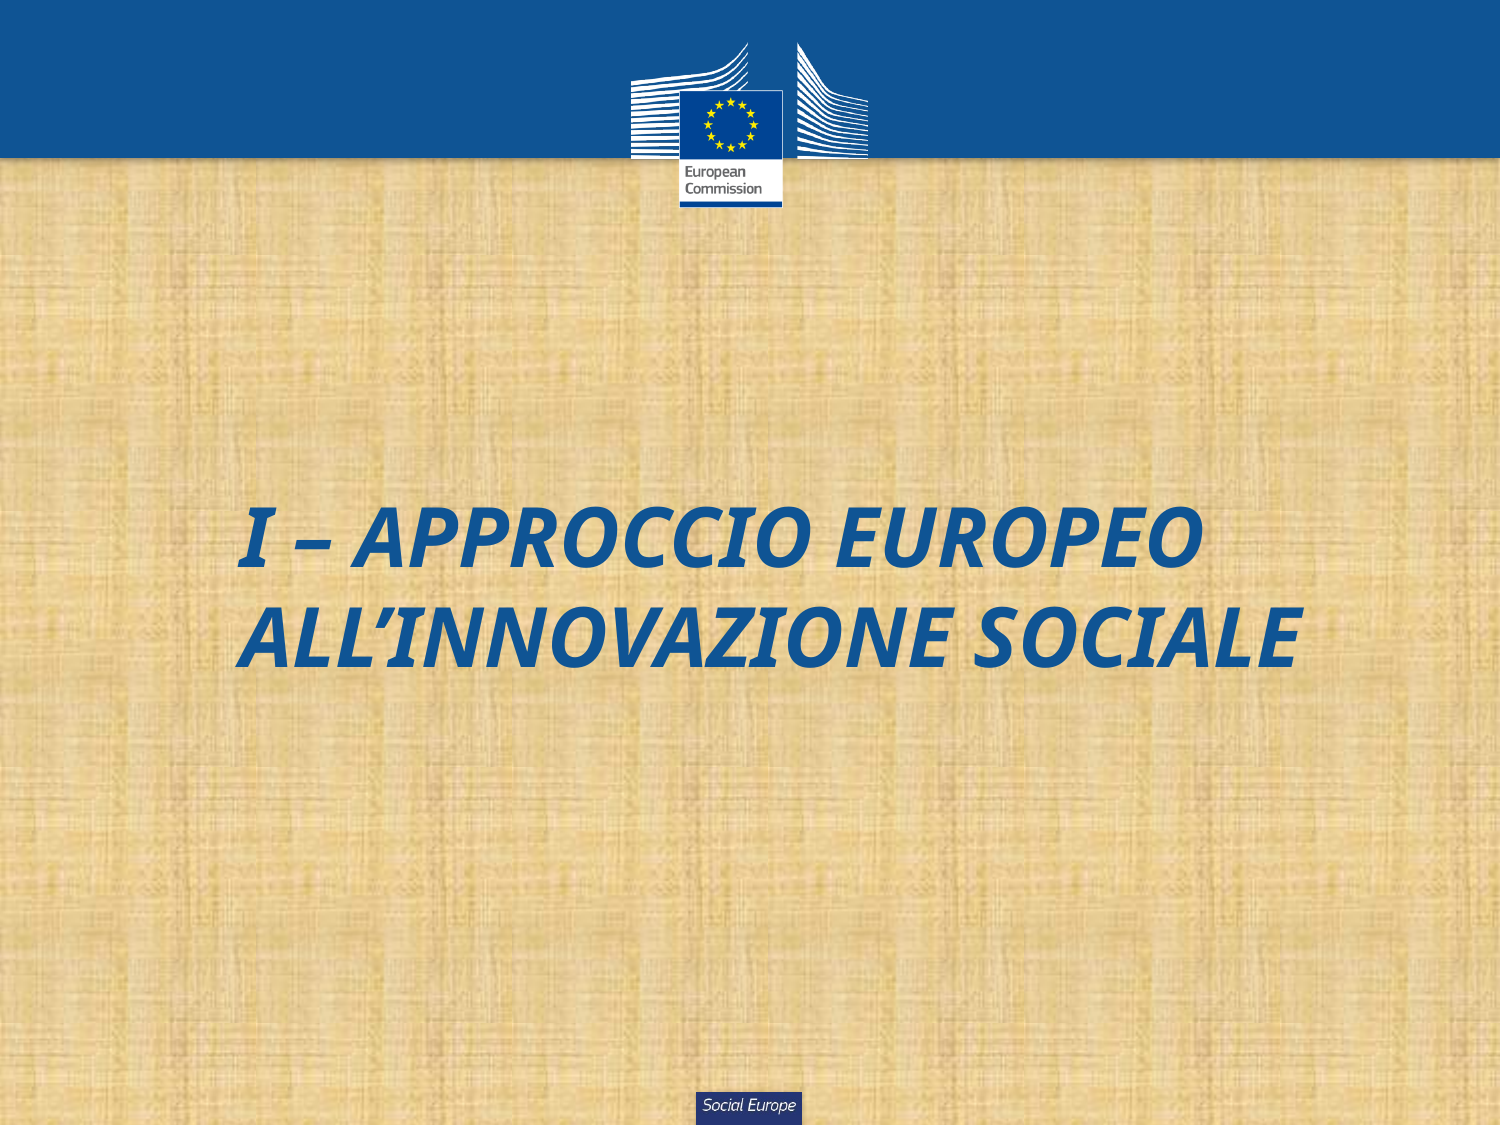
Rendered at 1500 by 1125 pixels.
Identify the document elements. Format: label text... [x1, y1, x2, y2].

list I – APPROCCIO EUROPEO ALL’INNOVAZIONE SOCIALE [225, 476, 1500, 835]
picture [0, 42, 1500, 1125]
